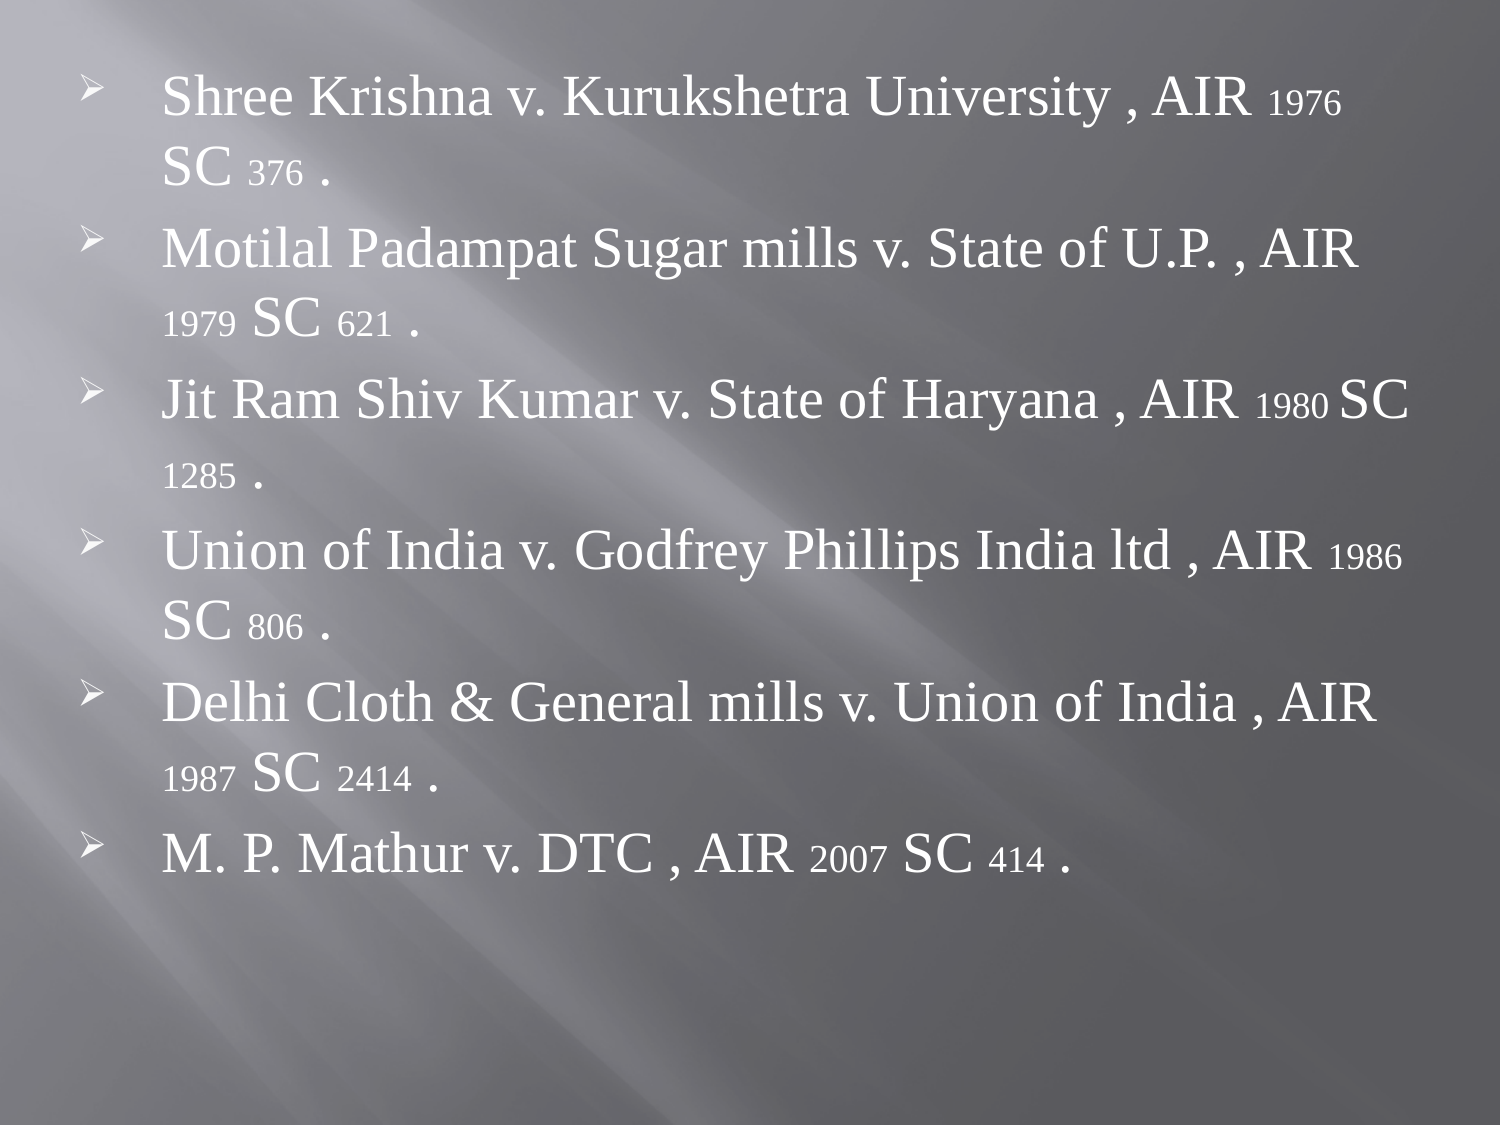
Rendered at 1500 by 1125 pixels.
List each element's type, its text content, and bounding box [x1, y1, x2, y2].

subtitle Shree Krishna v. Kurukshetra University , AIR 1976 SC 376 . Motilal Padampat Sugar mills v. State of U.P. , AIR 1979 SC 621 . Jit Ram Shiv Kumar v. State of Haryana , AIR 1980 SC 1285 . Union of India v. Godfrey Phillips India ltd , AIR 1986 SC 806 . Delhi Cloth & General mills v. Union of India , AIR 1987 SC 2414 . M. P. Mathur v. DTC , AIR 2007 SC 414 . [62, 50, 1438, 1075]
